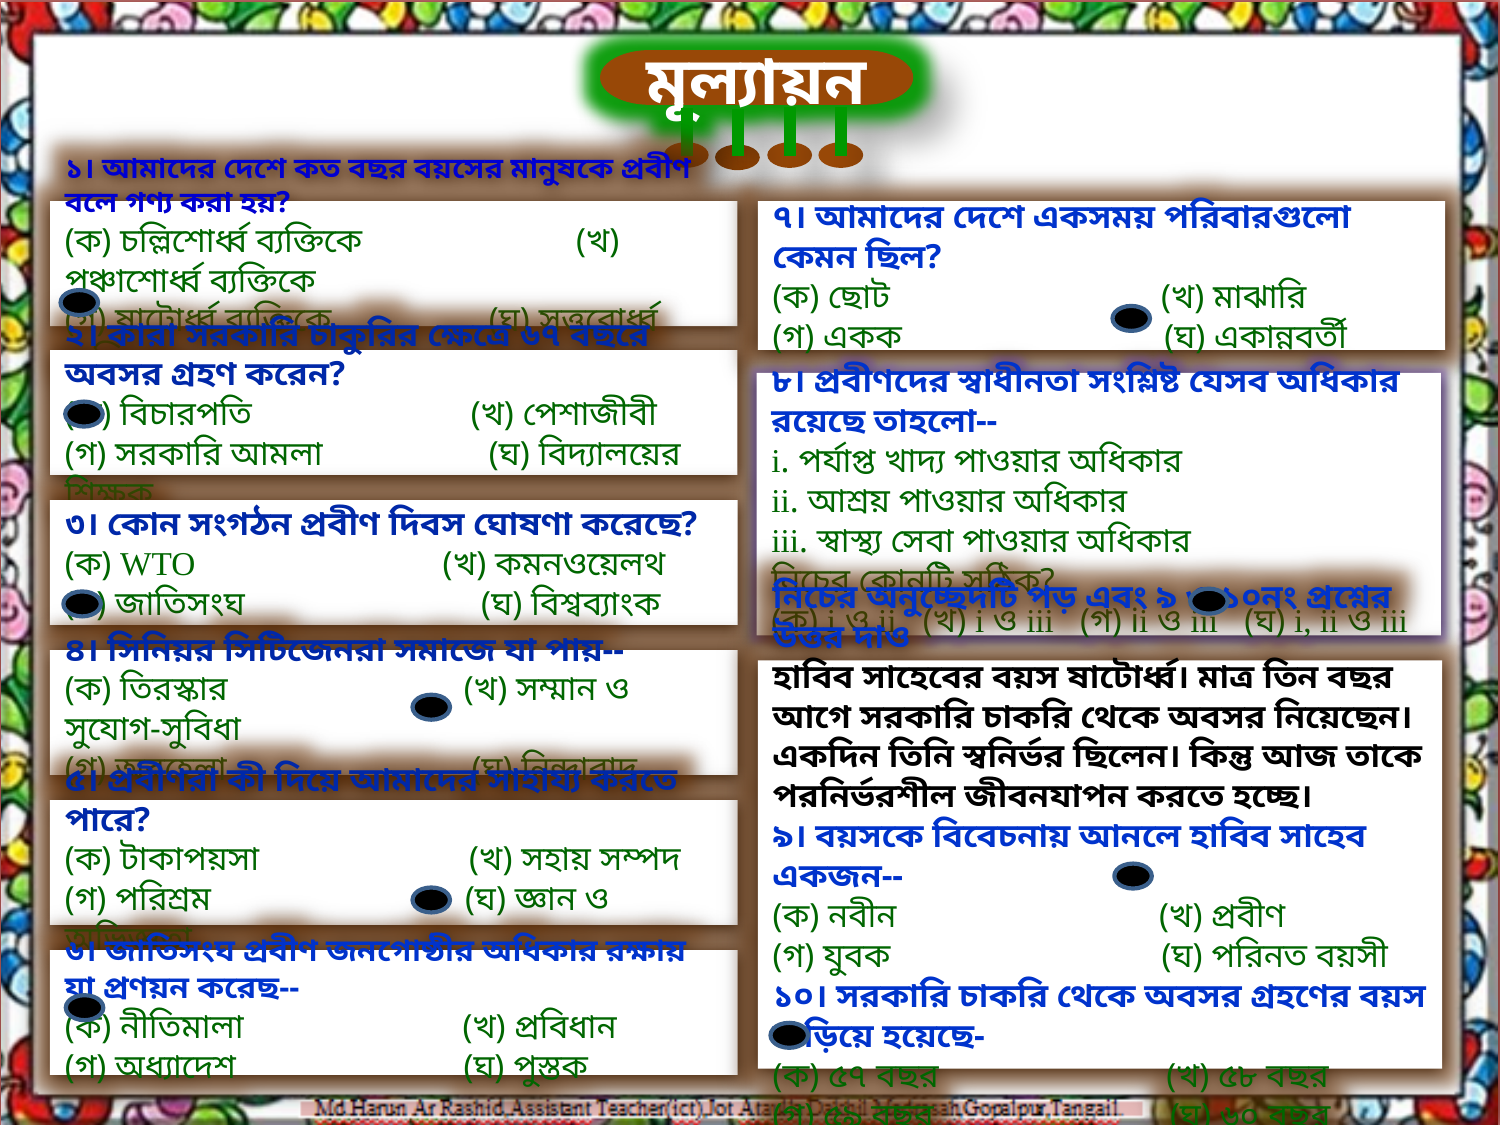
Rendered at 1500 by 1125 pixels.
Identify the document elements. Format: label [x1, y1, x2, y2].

picture [1, 2, 1498, 1125]
text_box [599, 49, 914, 171]
